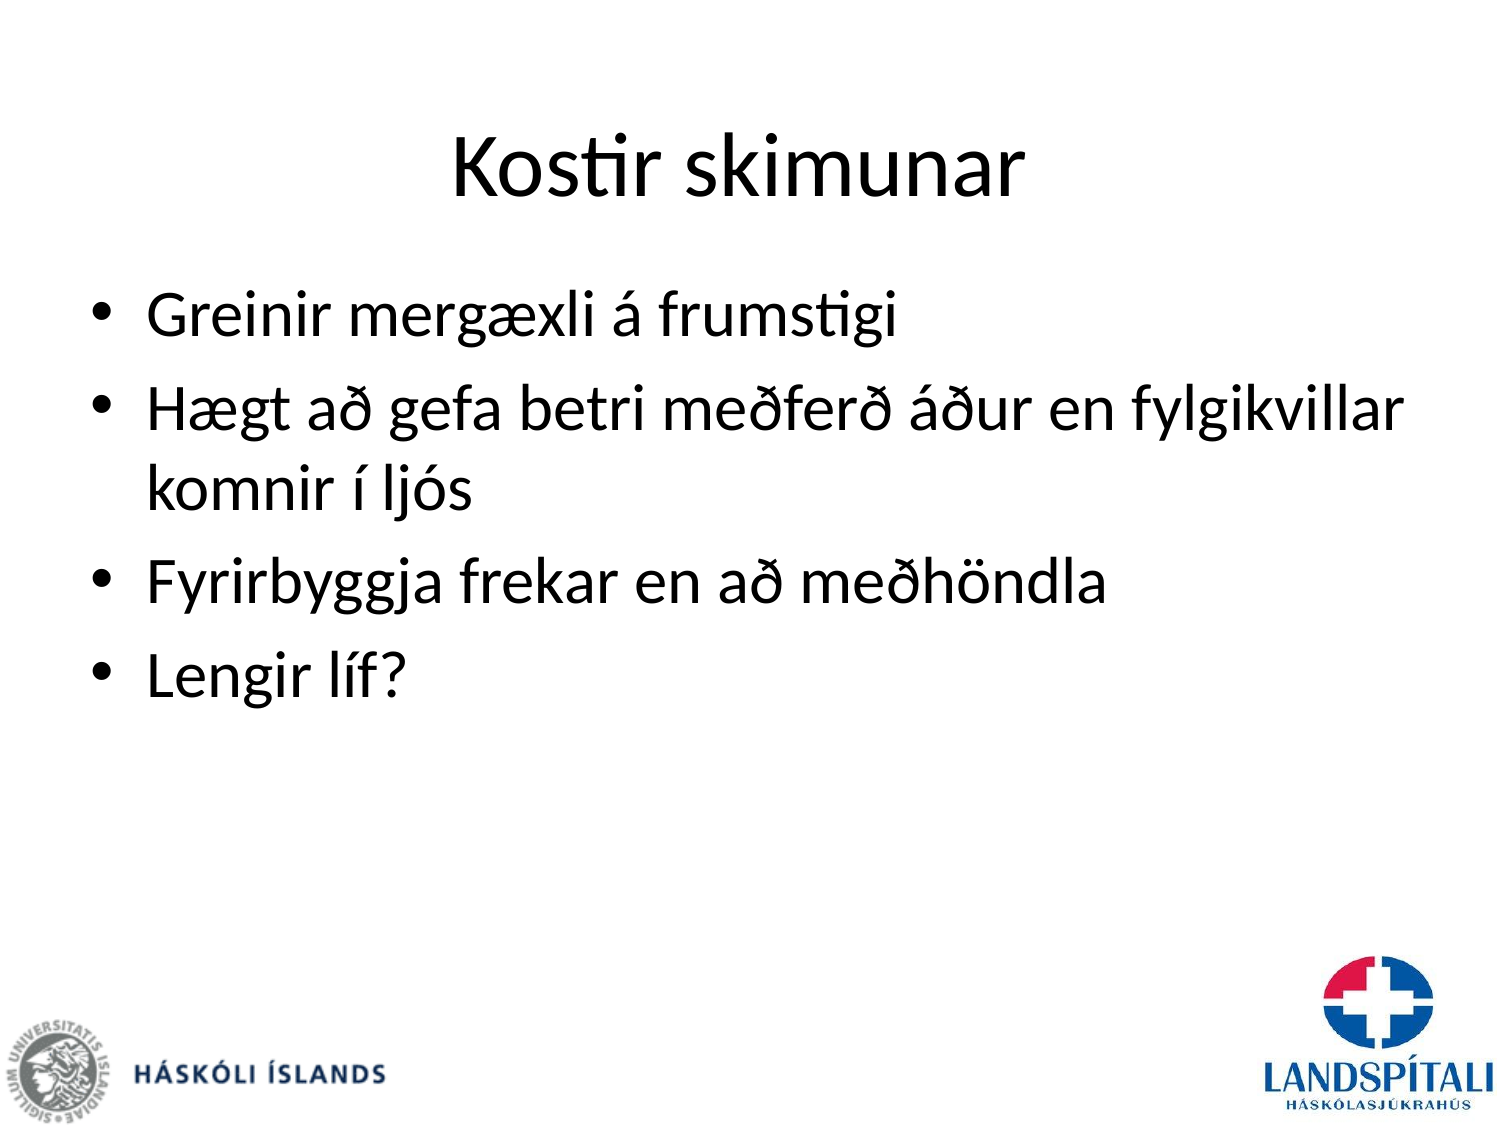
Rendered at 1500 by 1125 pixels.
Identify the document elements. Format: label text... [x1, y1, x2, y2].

picture [0, 1018, 391, 1125]
list Greinir mergæxli á frumstigi Hægt að gefa betri meðferð áður en fylgikvillar komnir í ljós Fyrirbyggja frekar en að meðhöndla Lengir líf? [75, 262, 1425, 1005]
picture [1257, 916, 1497, 1125]
title Kostir skimunar [64, 66, 1415, 254]
